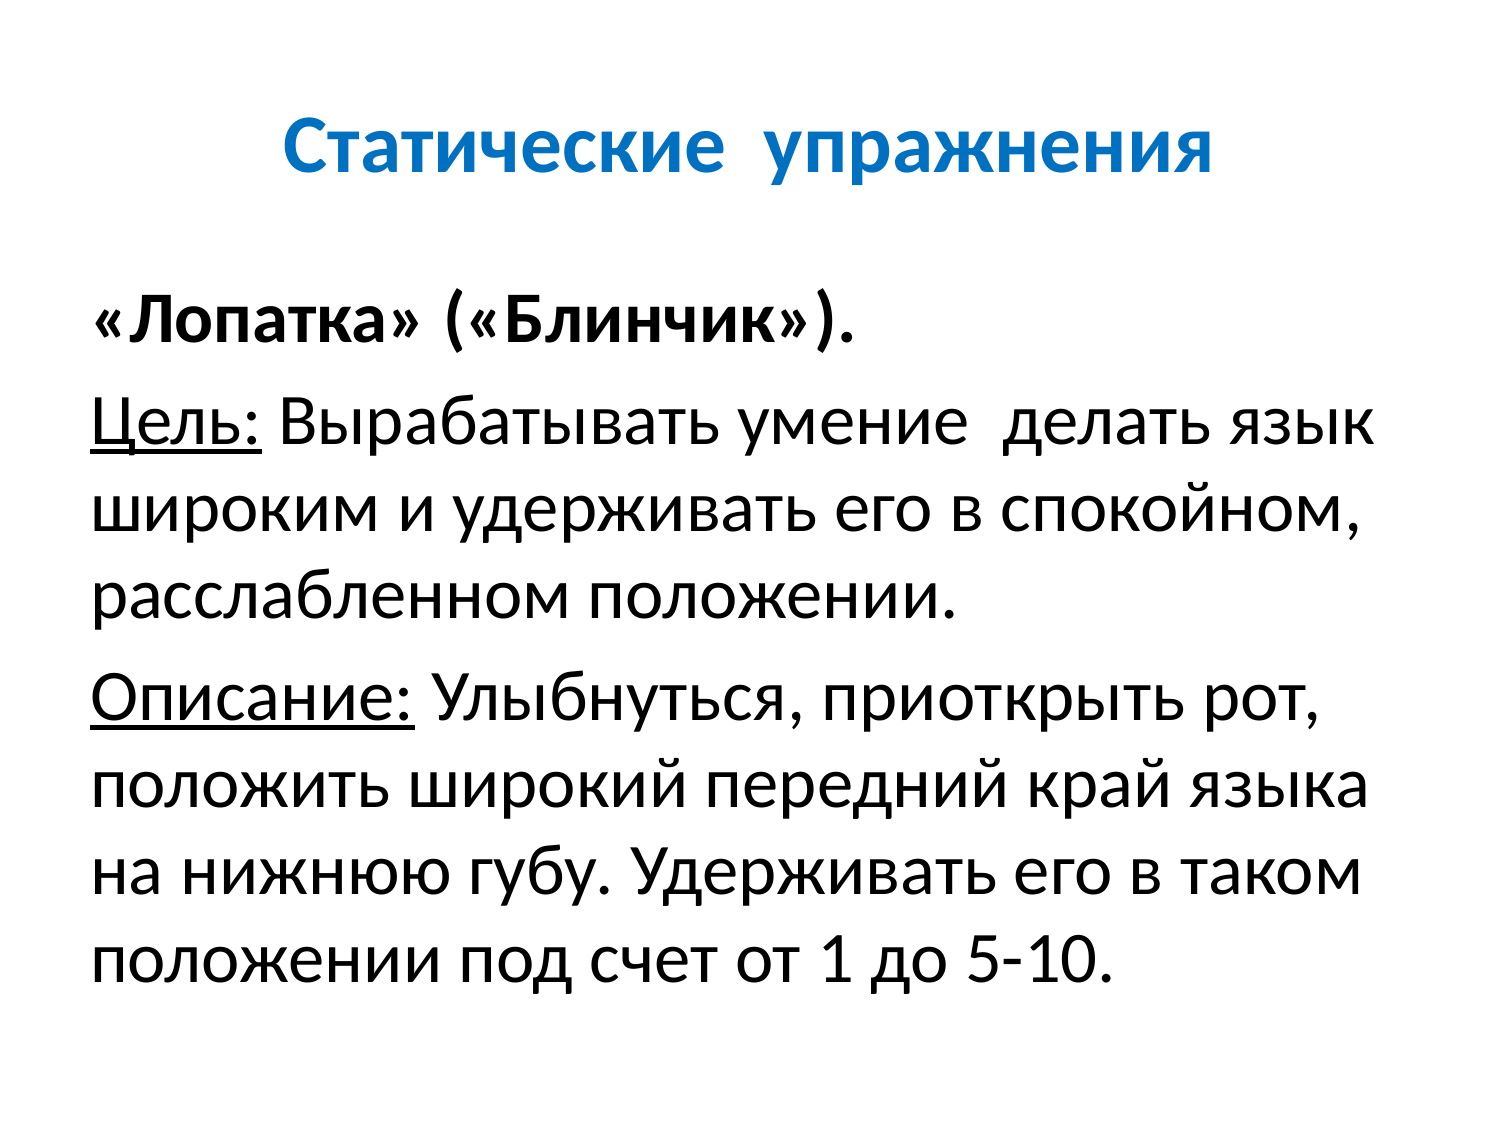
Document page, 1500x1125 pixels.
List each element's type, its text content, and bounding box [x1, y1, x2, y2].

list «Лопатка» («Блинчик»). Цель: Вырабатывать умение делать язык широким и удерживать его в спокойном, расслабленном положении. Описание: Улыбнуться, приоткрыть рот, положить широкий передний край языка на нижнюю губу. Удерживать его в таком положении под счет от 1 до 5-10. [75, 262, 1425, 1005]
title Статические упражнения [75, 45, 1425, 233]
